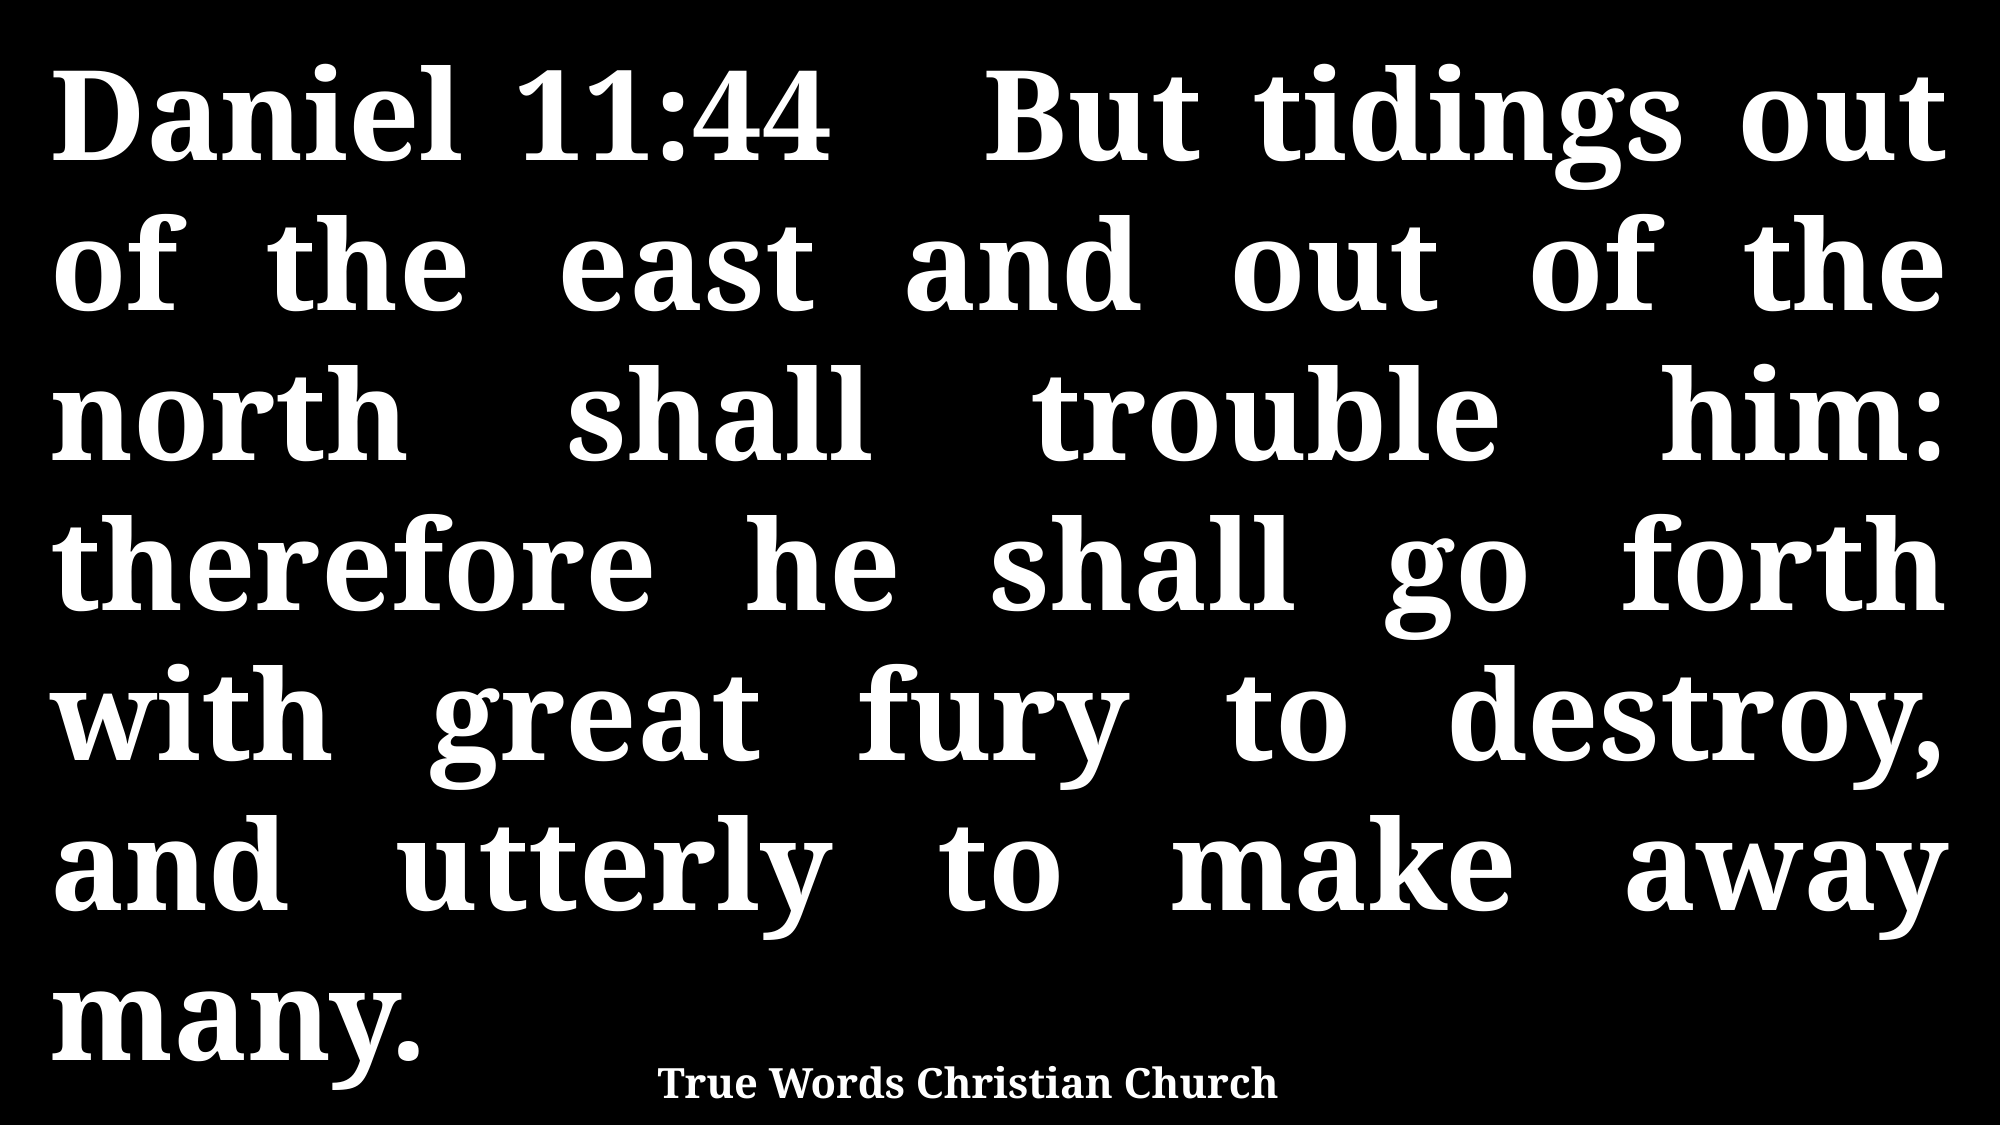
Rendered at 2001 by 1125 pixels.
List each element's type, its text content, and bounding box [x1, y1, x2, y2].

text_box Daniel 11:44 But tidings out of the east and out of the north shall trouble him: therefore he shall go forth with great fury to destroy, and utterly to make away many. [35, 28, 1965, 1093]
text_box True Words Christian Church [642, 1093, 1294, 1114]
